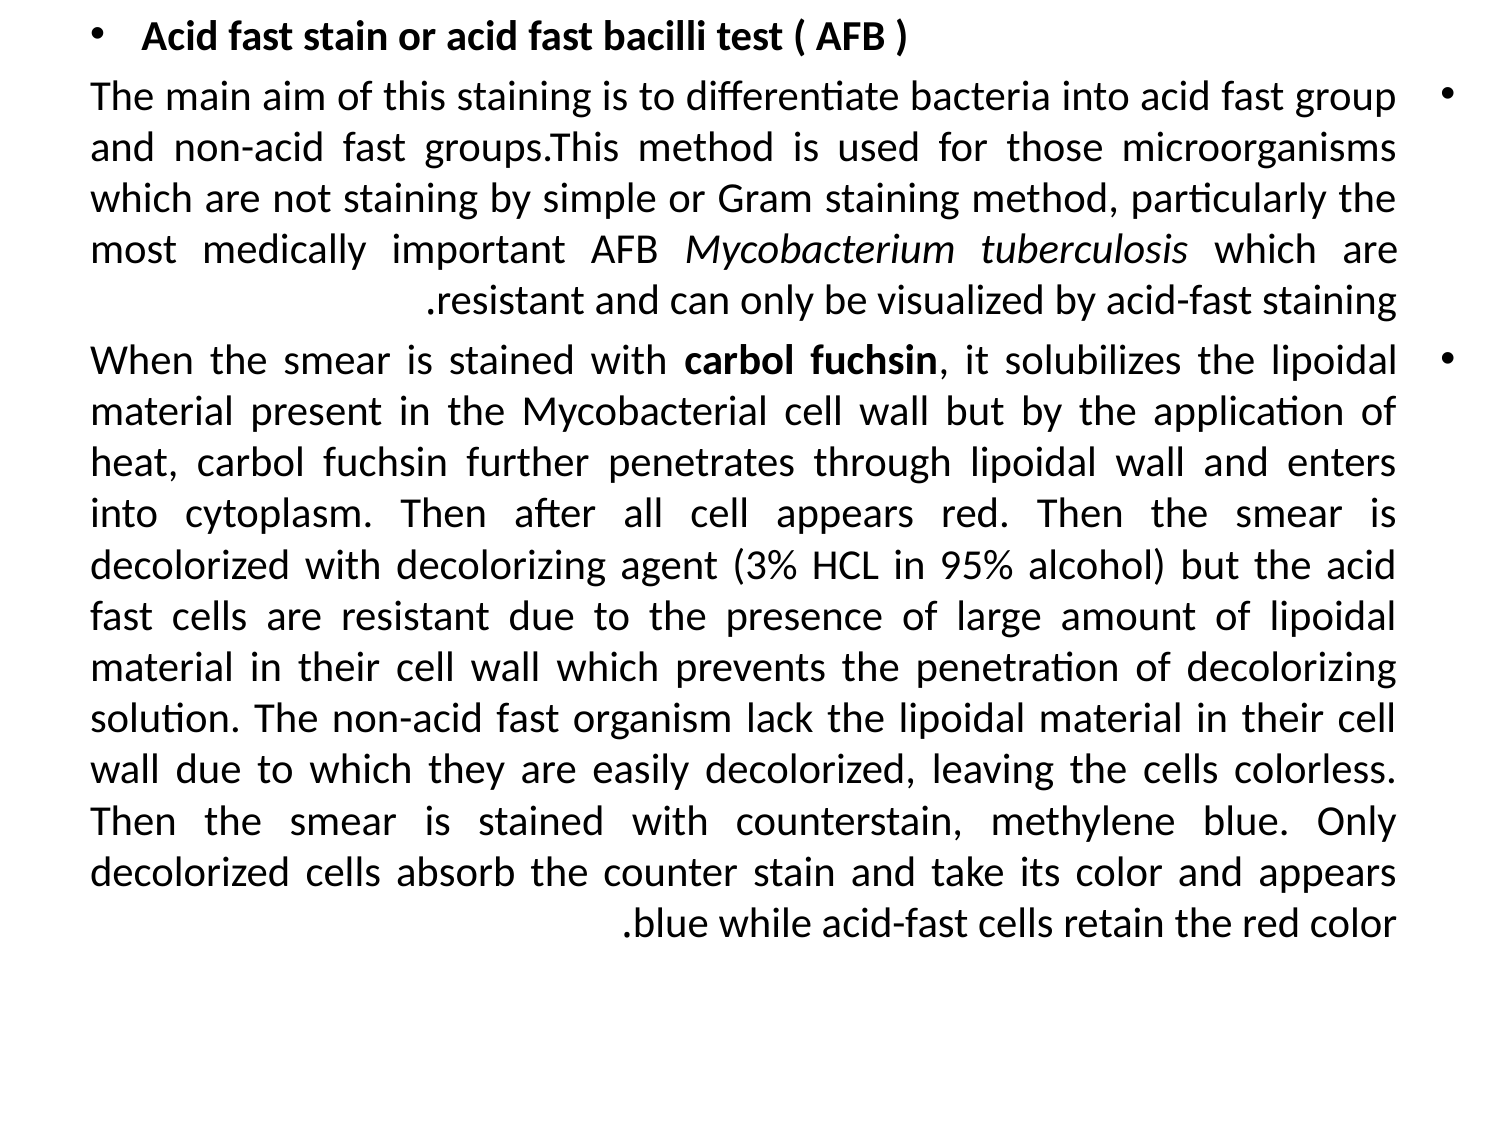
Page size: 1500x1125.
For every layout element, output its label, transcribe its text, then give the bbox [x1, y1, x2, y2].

list Acid fast stain or acid fast bacilli test ( AFB ) The main aim of this staining is to differentiate bacteria into acid fast group and non-acid fast groups.This method is used for those microorganisms which are not staining by simple or Gram staining method, particularly the most medically important AFB Mycobacterium tuberculosis which are resistant and can only be visualized by acid-fast staining. When the smear is stained with carbol fuchsin, it solubilizes the lipoidal material present in the Mycobacterial cell wall but by the application of heat, carbol fuchsin further penetrates through lipoidal wall and enters into cytoplasm. Then after all cell appears red. Then the smear is decolorized with decolorizing agent (3% HCL in 95% alcohol) but the acid fast cells are resistant due to the presence of large amount of lipoidal material in their cell wall which prevents the penetration of decolorizing solution. The non-acid fast organism lack the lipoidal material in their cell wall due to which they are easily decolorized, leaving the cells colorless. Then the smear is stained with counterstain, methylene blue. Only decolorized cells absorb the counter stain and take its color and appears blue while acid-fast cells retain the red color. [75, 0, 1465, 1005]
